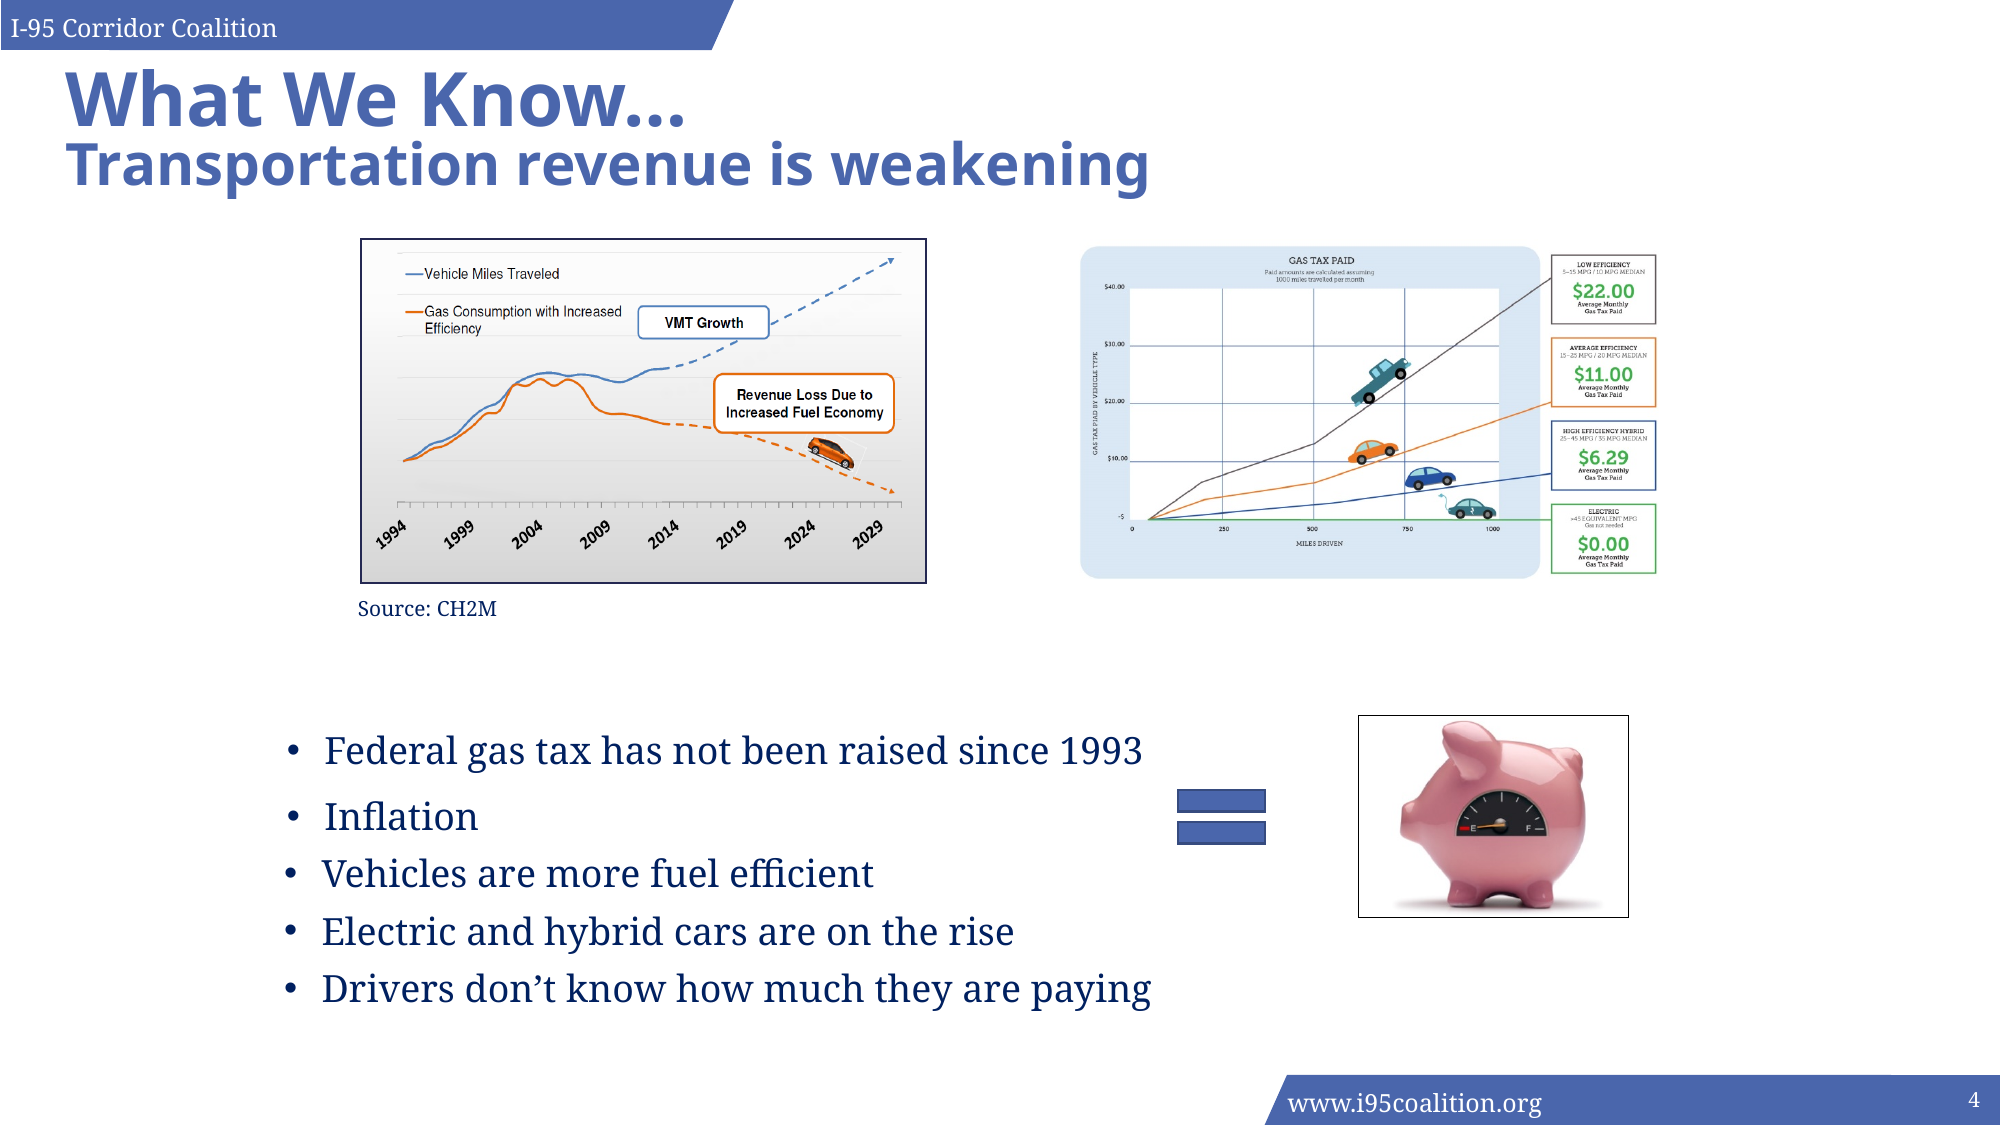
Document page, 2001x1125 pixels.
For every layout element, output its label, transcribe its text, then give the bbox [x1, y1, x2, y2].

text_box [1177, 789, 1266, 813]
title What We Know… Transportation revenue is weakening [50, 29, 1476, 205]
text_box Vehicles are more fuel efficient Electric and hybrid cars are on the rise Drivers don’t know how much they are paying [269, 842, 1323, 1092]
slide_number 4 [1794, 1078, 1995, 1123]
text_box Federal gas tax has not been raised since 1993 Inflation [272, 710, 1325, 863]
picture [1024, 239, 1710, 592]
text_box [1177, 821, 1266, 842]
picture [1358, 715, 1629, 918]
text_box Source: CH2M [343, 588, 1025, 629]
picture [362, 239, 925, 582]
